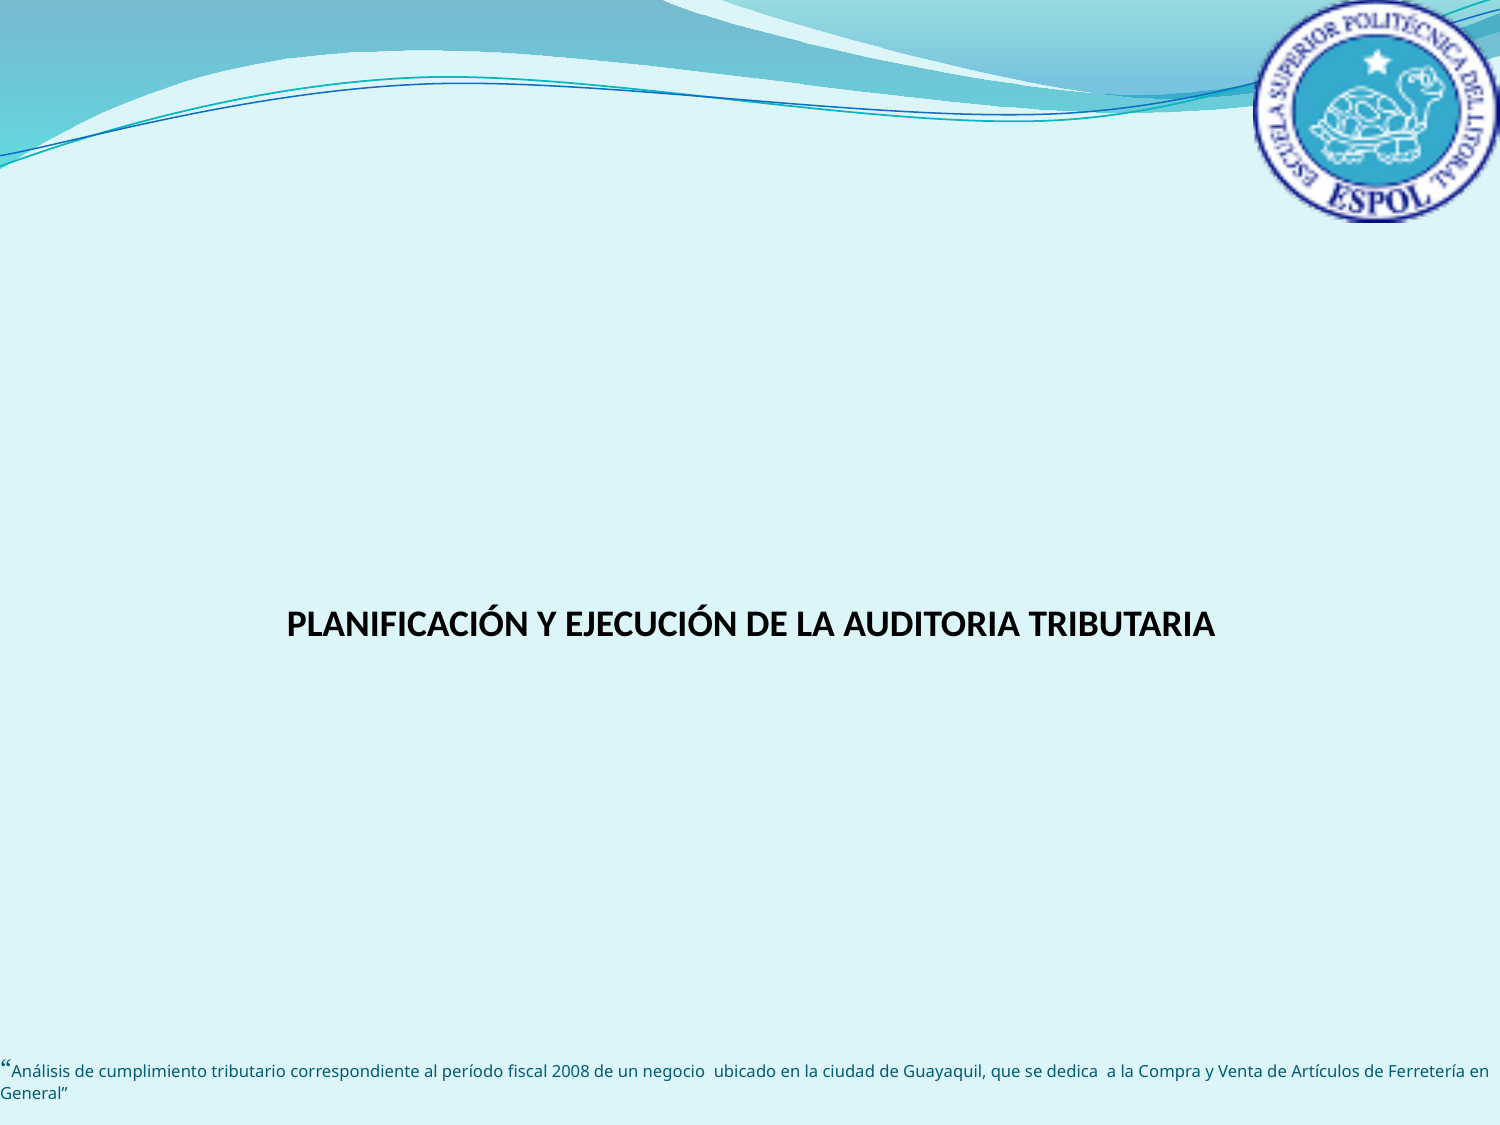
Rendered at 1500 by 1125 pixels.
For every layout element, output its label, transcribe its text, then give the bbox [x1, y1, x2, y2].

table_cell 200 [1249, 4, 1253, 34]
footer “Análisis de cumplimiento tributario correspondiente al período fiscal 2008 de un negocio ubicado en la ciudad de Guayaquil, que se dedica a la Compra y Venta de Artículos de Ferretería en General” [0, 1054, 1500, 1103]
title PLANIFICACIÓN Y EJECUCIÓN DE LA AUDITORIA TRIBUTARIA [70, 456, 1434, 645]
picture [1253, 0, 1500, 223]
